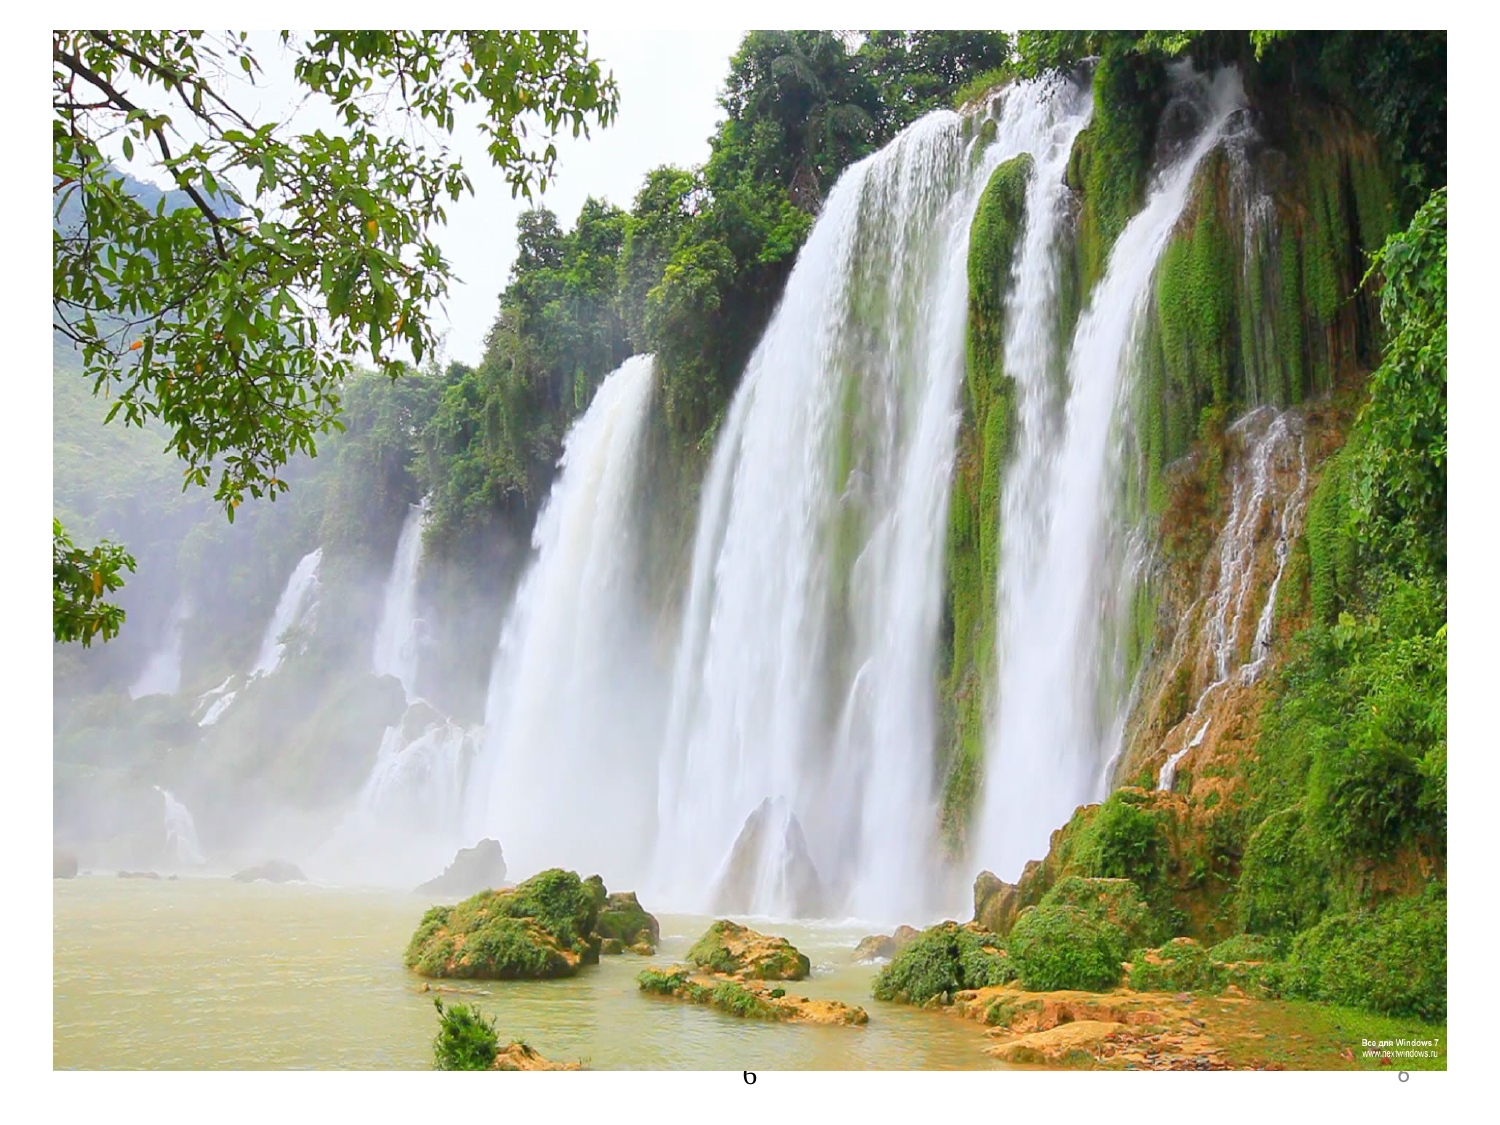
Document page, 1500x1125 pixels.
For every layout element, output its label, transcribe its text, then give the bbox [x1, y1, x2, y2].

picture [52, 30, 1448, 1071]
footer 6 [512, 1078, 988, 1103]
slide_number 6 [1074, 1078, 1425, 1103]
